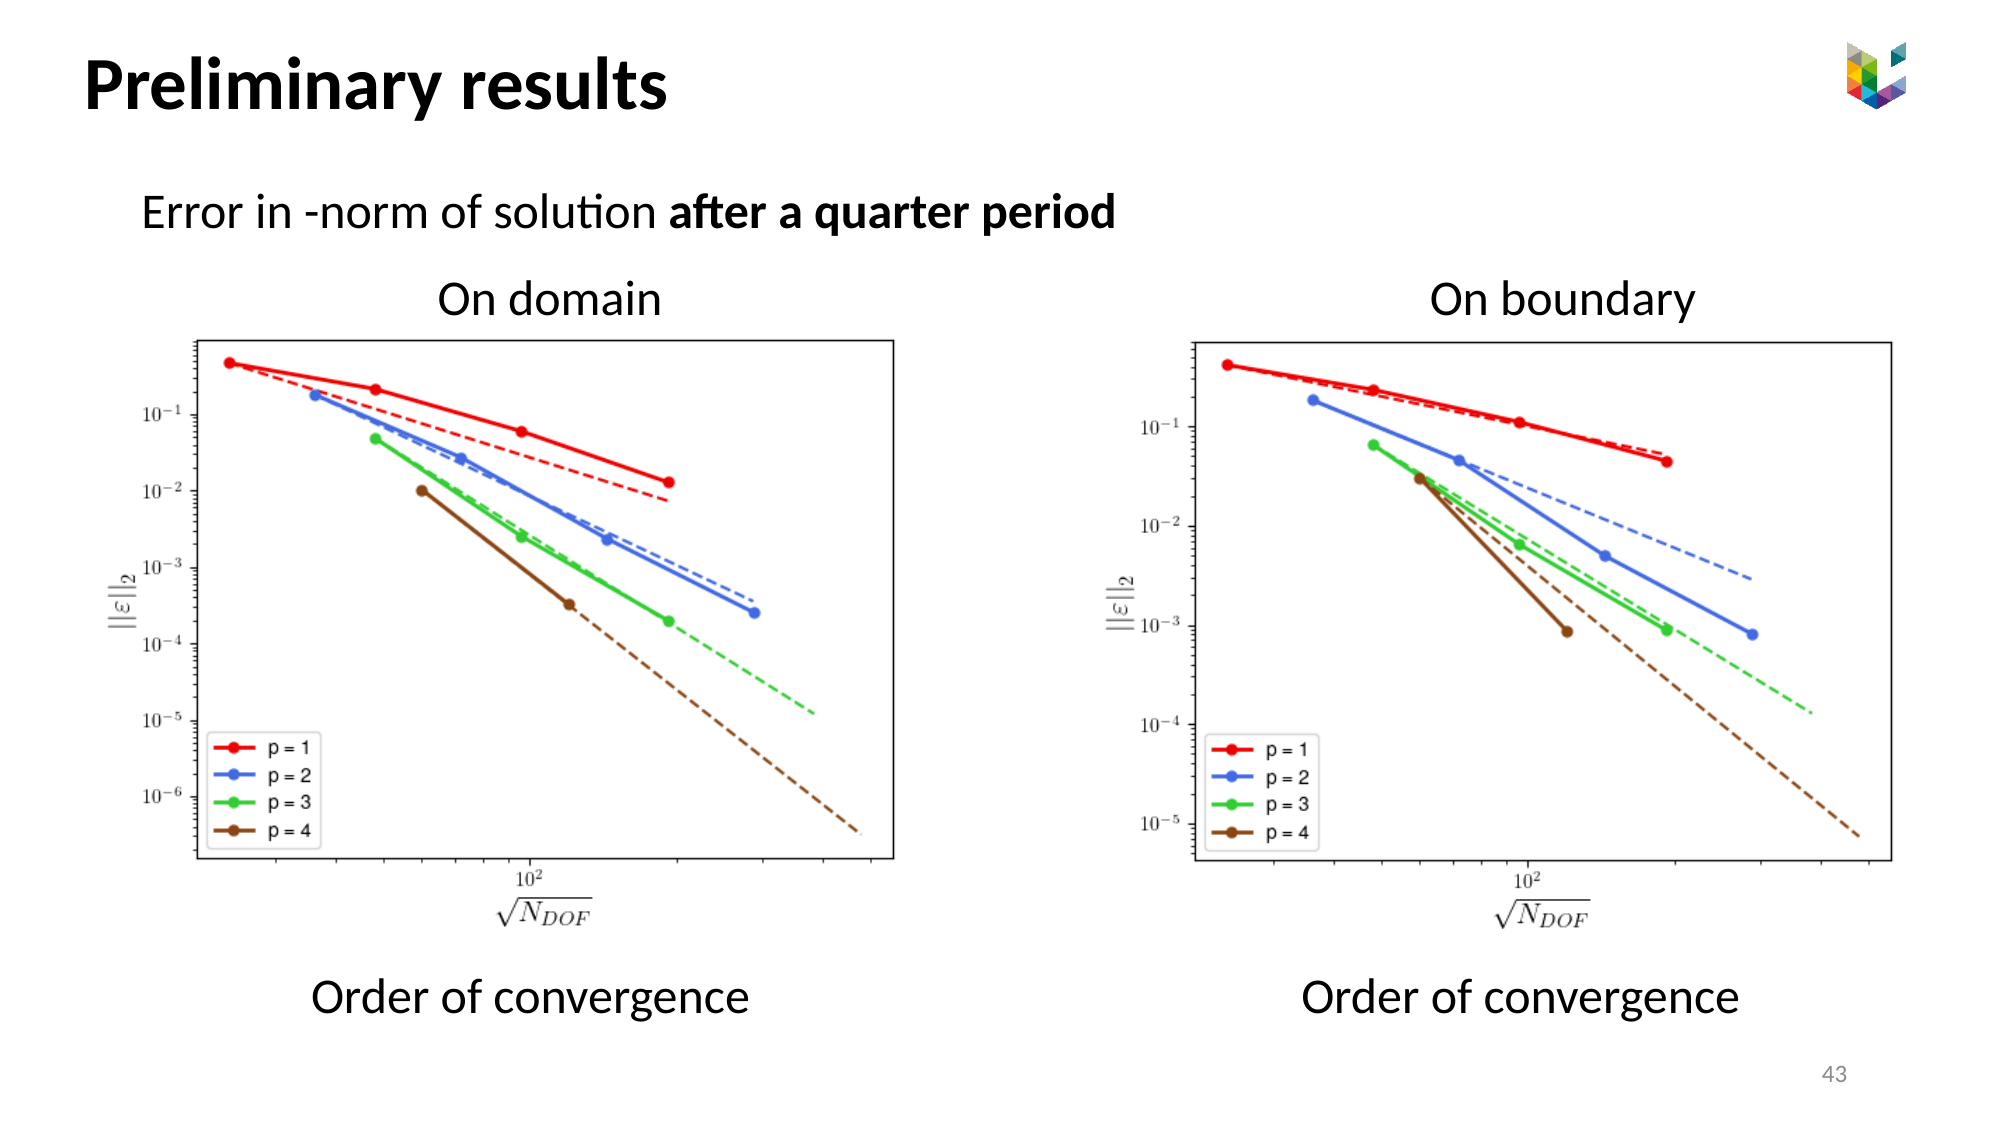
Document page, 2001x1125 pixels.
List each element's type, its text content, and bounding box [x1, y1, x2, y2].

picture [1821, 15, 1931, 135]
text_box Preliminary results [69, 27, 1180, 132]
text_box On boundary [1414, 258, 1711, 328]
text_box On domain [422, 258, 678, 326]
picture [1091, 328, 1905, 943]
slide_number 43 [1412, 1042, 1863, 1103]
picture [93, 326, 907, 941]
